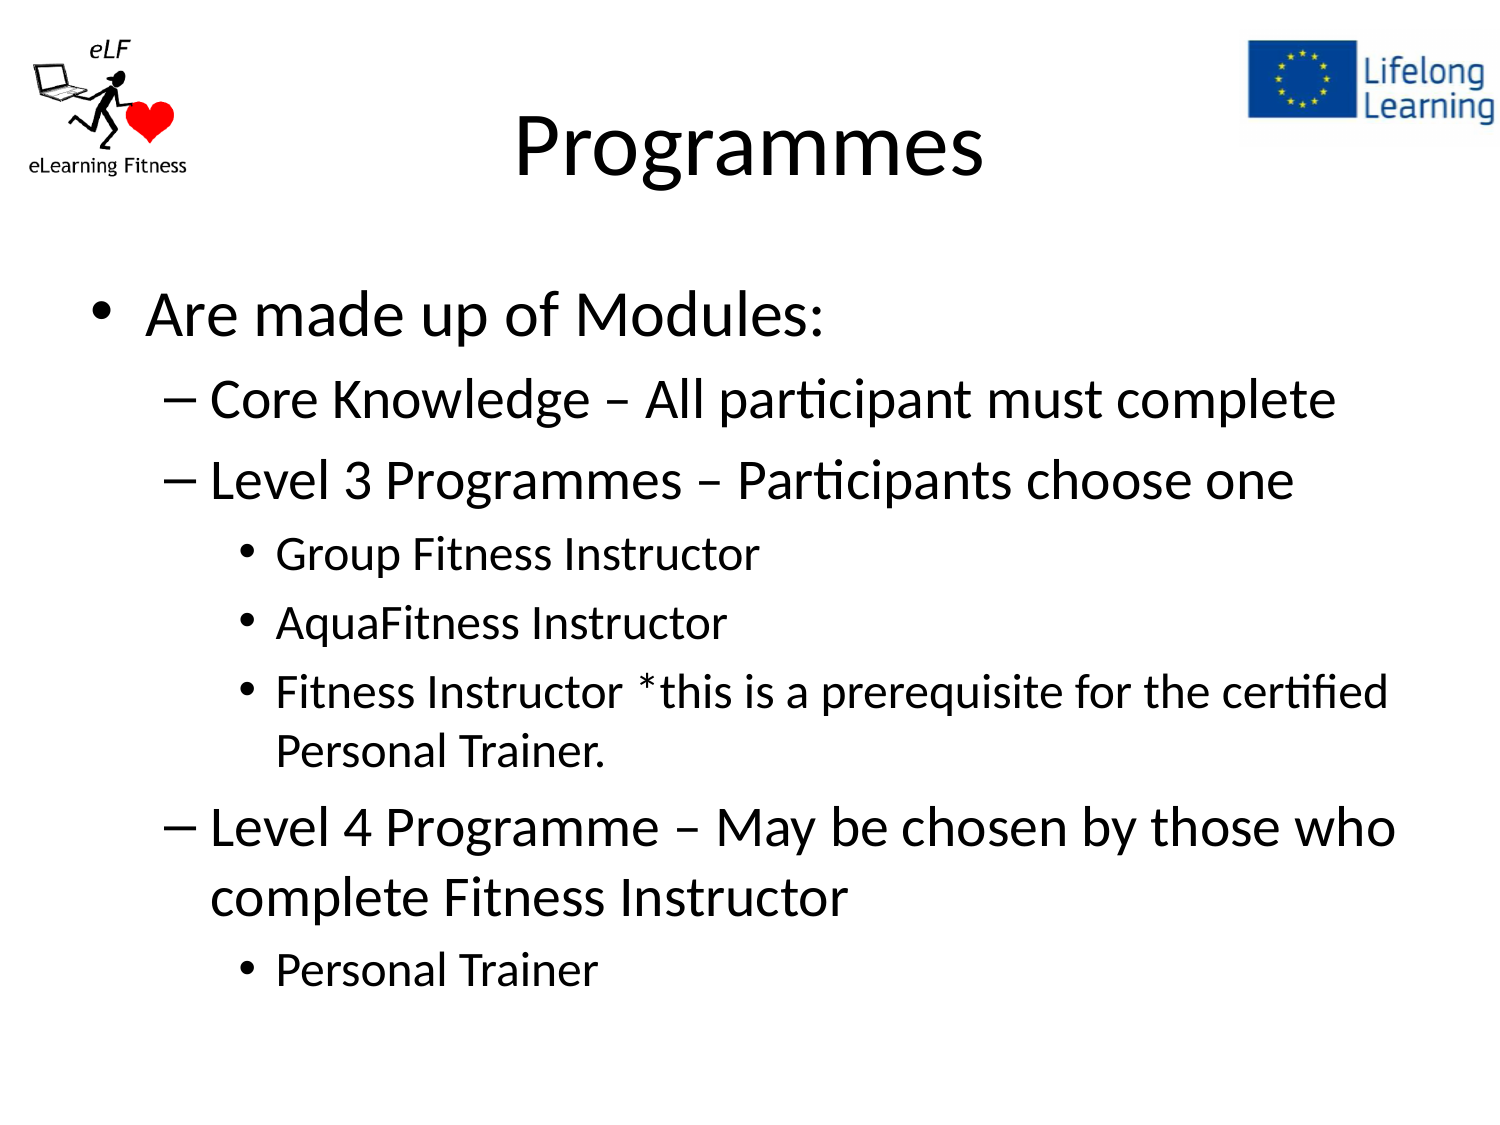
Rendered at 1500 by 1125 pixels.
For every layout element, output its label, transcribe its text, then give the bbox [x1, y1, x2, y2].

title Programmes [75, 45, 1425, 233]
picture [1240, 0, 1500, 219]
picture [27, 29, 188, 190]
list Are made up of Modules: Core Knowledge – All participant must complete Level 3 Programmes – Participants choose one Group Fitness Instructor AquaFitness Instructor Fitness Instructor *this is a prerequisite for the certified Personal Trainer. Level 4 Programme – May be chosen by those who complete Fitness Instructor Personal Trainer [75, 262, 1425, 1005]
